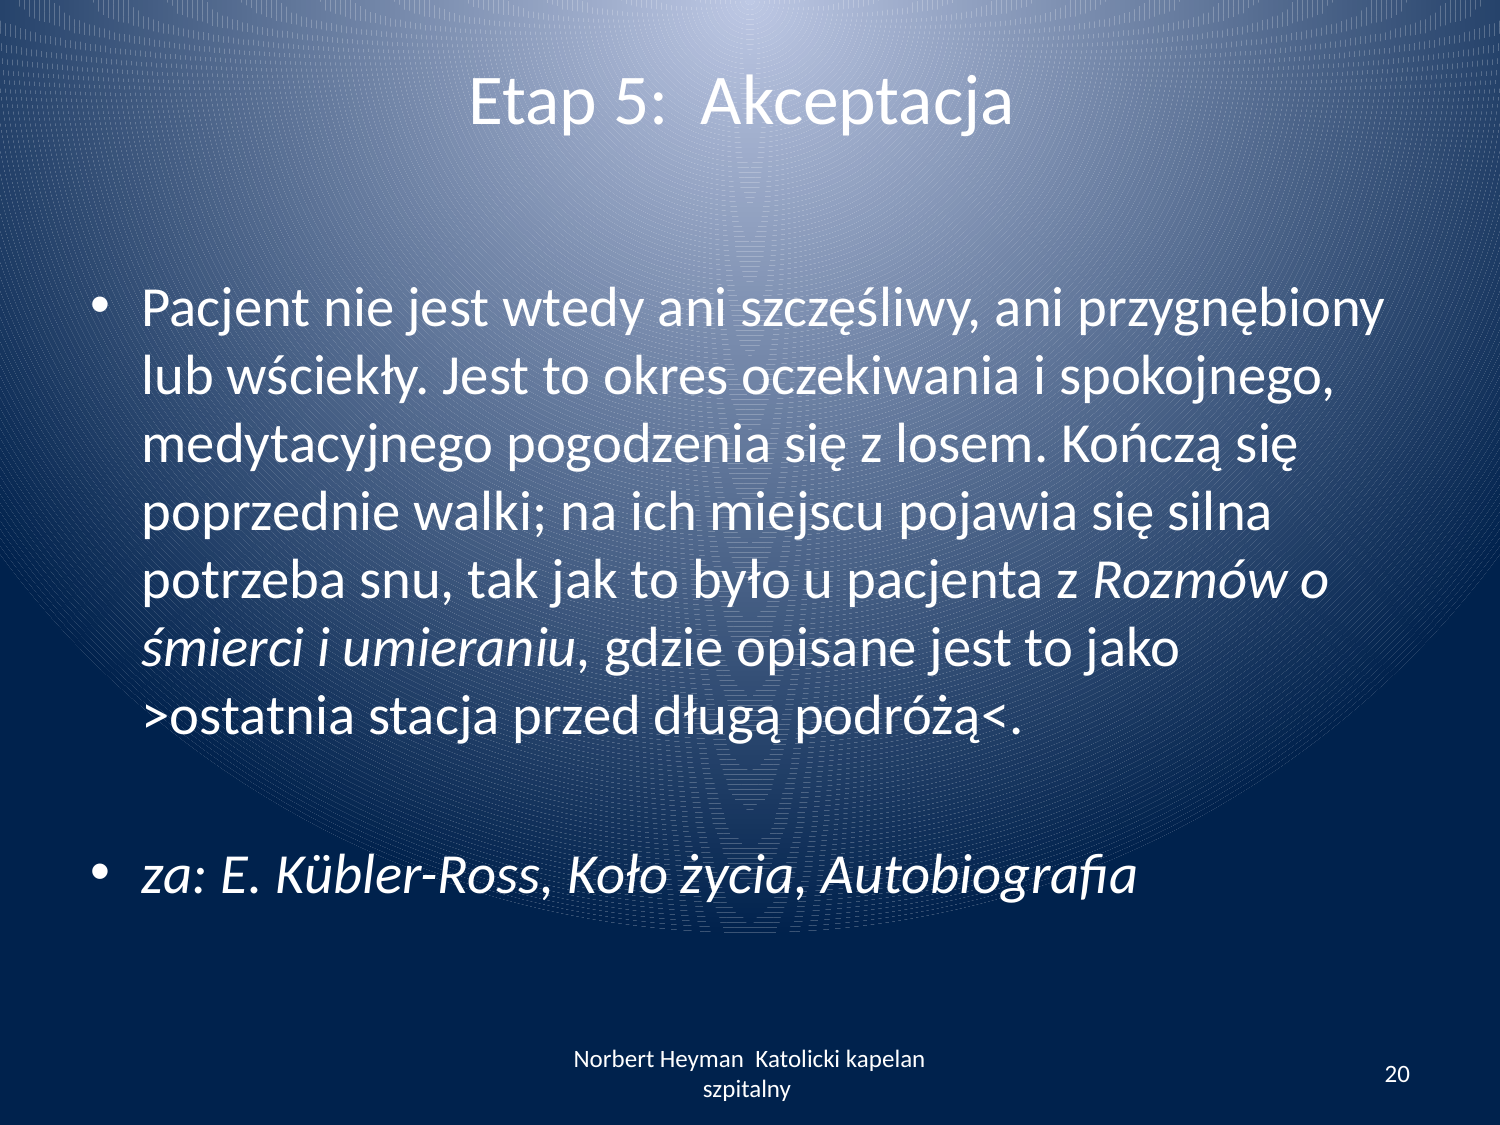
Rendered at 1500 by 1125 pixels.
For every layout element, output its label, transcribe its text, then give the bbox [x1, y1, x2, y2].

title Etap 5: Akceptacja [75, 45, 1425, 233]
slide_number 20 [1074, 1042, 1425, 1103]
list Pacjent nie jest wtedy ani szczęśliwy, ani przygnębiony lub wściekły. Jest to okres oczekiwania i spokojnego, medytacyjnego pogodzenia się z losem. Kończą się poprzednie walki; na ich miejscu pojawia się silna potrzeba snu, tak jak to było u pacjenta z Rozmów o śmierci i umieraniu, gdzie opisane jest to jako >ostatnia stacja przed długą podróżą<. za: E. Kübler-Ross, Koło życia, Autobiografia [75, 262, 1425, 1005]
footer Norbert Heyman Katolicki kapelan szpitalny [512, 1042, 988, 1103]
